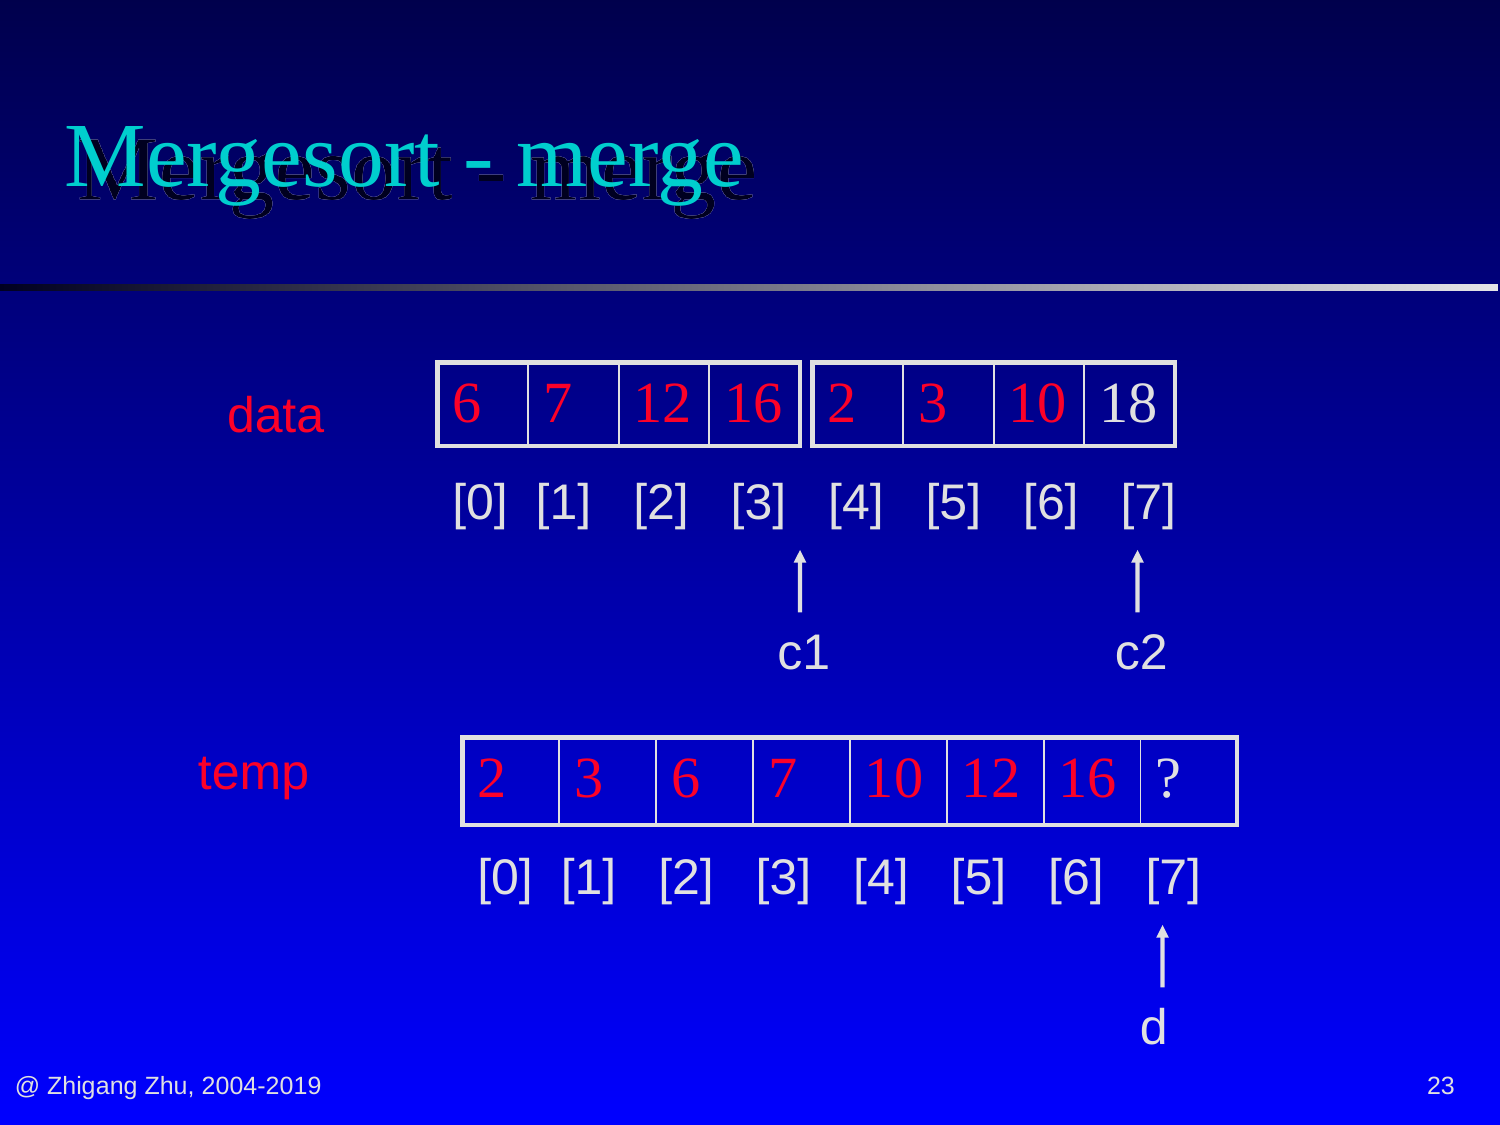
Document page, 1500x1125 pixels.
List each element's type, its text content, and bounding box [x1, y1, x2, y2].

text_box [0] [1] [2] [3] [4] [5] [6] [7] [462, 837, 1250, 913]
table_header 6 [440, 365, 527, 444]
table_header 7 [529, 365, 618, 444]
title Mergesort - merge [49, 55, 1326, 245]
table_header 3 [904, 365, 993, 444]
text_box [0] [1] [2] [3] [4] [5] [6] [7] [437, 462, 1225, 538]
table_header ? [1141, 740, 1235, 823]
table_header 10 [995, 365, 1083, 444]
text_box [1099, 549, 1201, 688]
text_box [762, 549, 863, 688]
table_header 10 [851, 740, 946, 823]
table_header 2 [465, 740, 558, 823]
table_header 3 [560, 740, 655, 823]
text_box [1124, 924, 1226, 1063]
table_header 12 [620, 365, 708, 444]
table_header 16 [1045, 740, 1140, 823]
table_header 7 [754, 740, 849, 823]
table_header 16 [710, 365, 798, 444]
table_header 12 [948, 740, 1043, 823]
table_header 2 [815, 365, 902, 444]
text_box temp [183, 732, 371, 807]
table_header 18 [1085, 365, 1173, 444]
table_header 6 [657, 740, 752, 823]
text_box data [212, 374, 350, 450]
